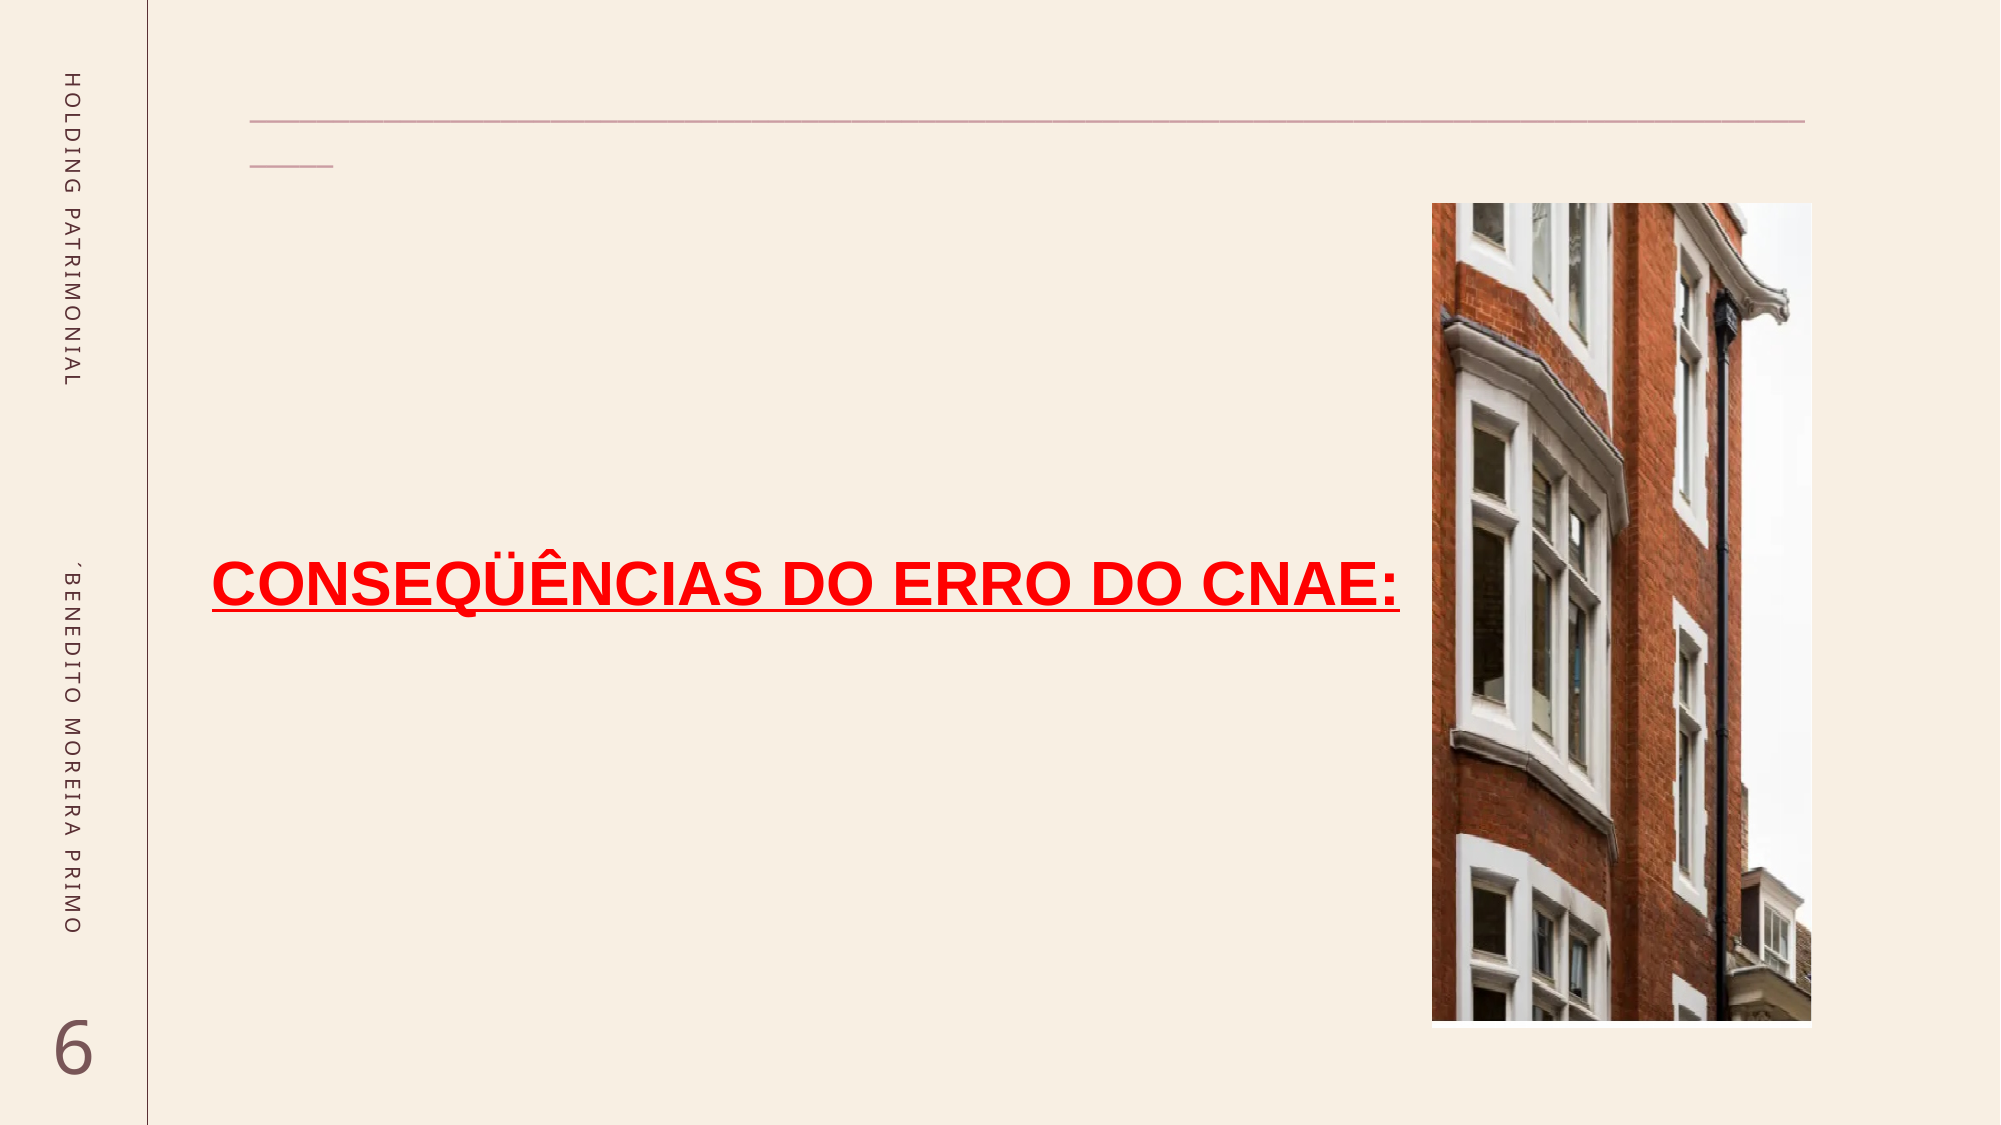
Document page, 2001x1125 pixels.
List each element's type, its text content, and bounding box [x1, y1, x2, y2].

picture [1432, 203, 1812, 1028]
footer ´benedito moreira primo [0, 562, 148, 977]
slide_number 6 [0, 977, 148, 1125]
text_box __________________________________________________________________________________________________ [234, 72, 1833, 178]
slide_number Holding patrimonial [0, 72, 148, 528]
text_box CONSEQÜÊNCIAS DO ERRO DO CNAE: [197, 497, 1420, 693]
